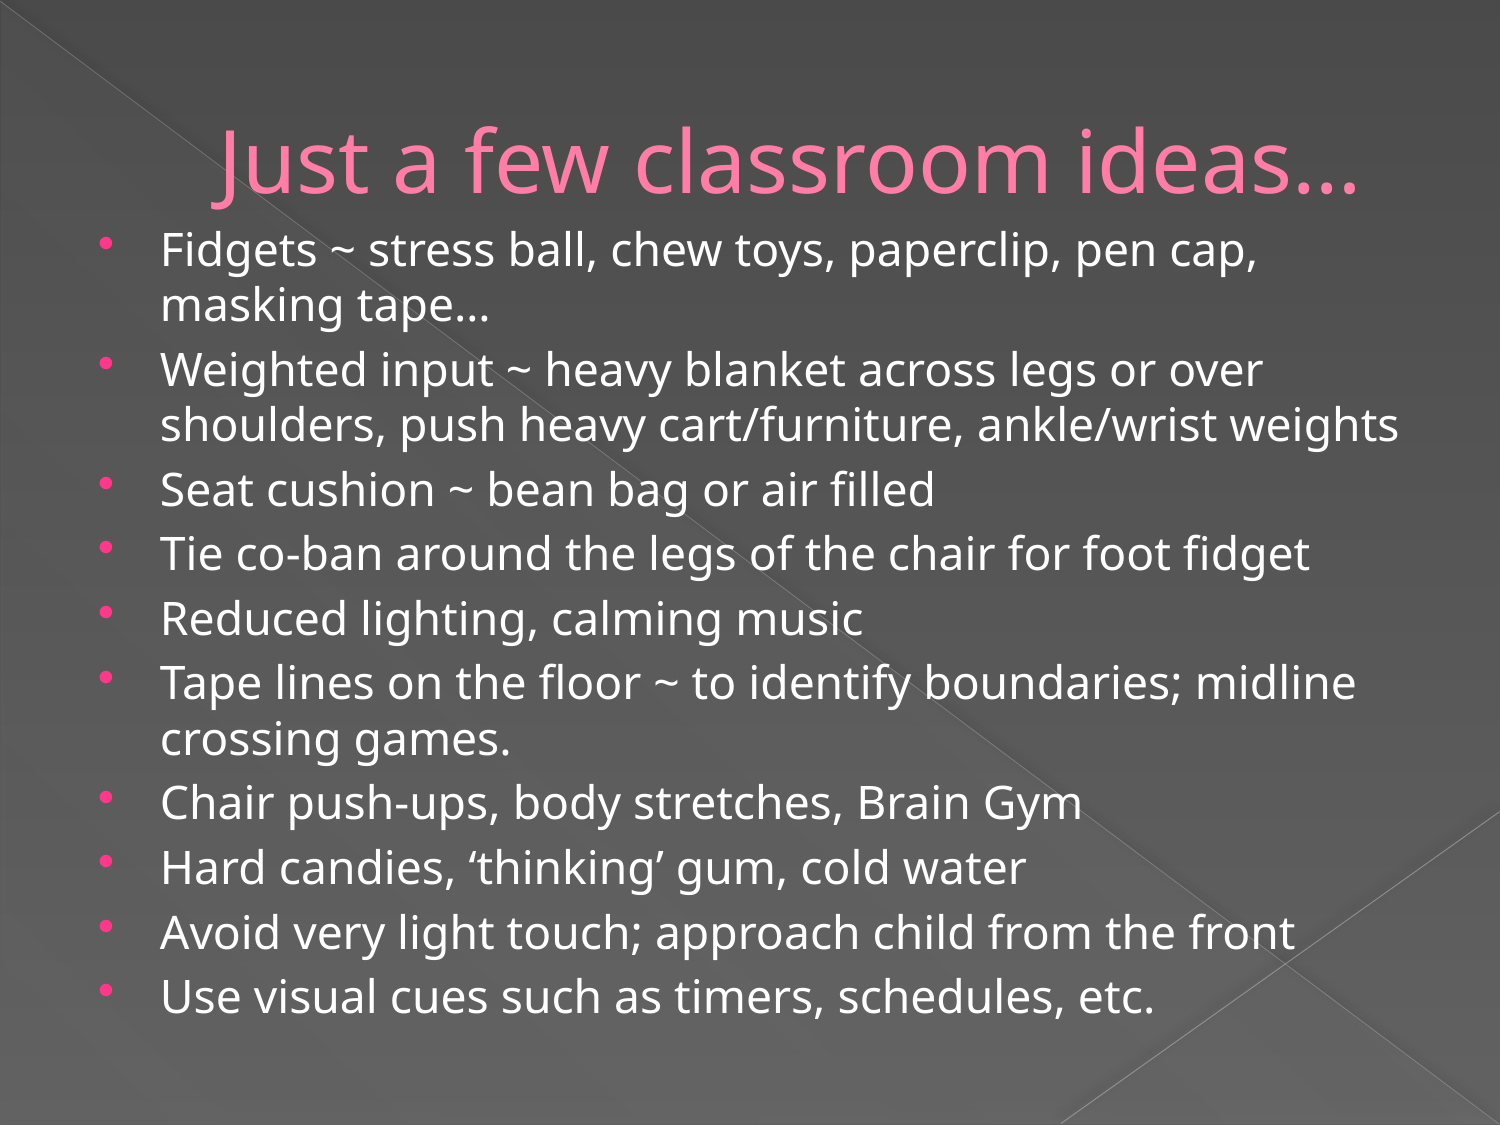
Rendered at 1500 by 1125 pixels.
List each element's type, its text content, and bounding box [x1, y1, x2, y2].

list Fidgets ~ stress ball, chew toys, paperclip, pen cap, masking tape… Weighted input ~ heavy blanket across legs or over shoulders, push heavy cart/furniture, ankle/wrist weights Seat cushion ~ bean bag or air filled Tie co-ban around the legs of the chair for foot fidget Reduced lighting, calming music Tape lines on the floor ~ to identify boundaries; midline crossing games. Chair push-ups, body stretches, Brain Gym Hard candies, ‘thinking’ gum, cold water Avoid very light touch; approach child from the front Use visual cues such as timers, schedules, etc. [75, 212, 1425, 1059]
title Just a few classroom ideas… [75, 43, 1425, 212]
